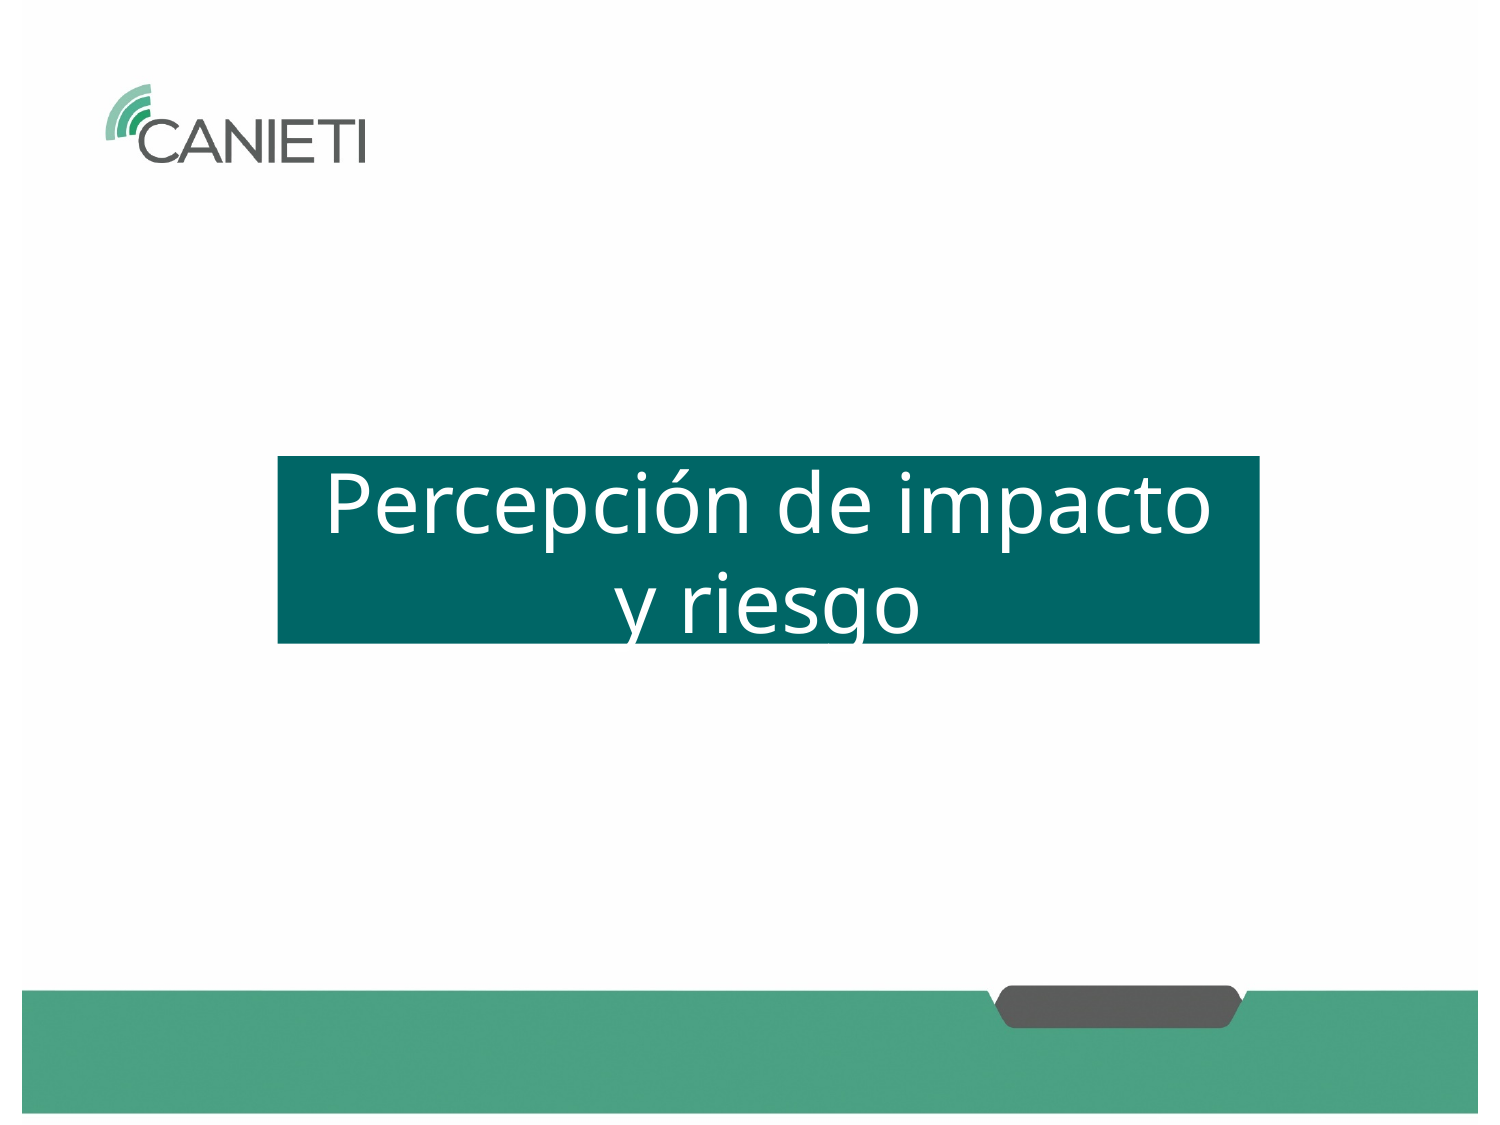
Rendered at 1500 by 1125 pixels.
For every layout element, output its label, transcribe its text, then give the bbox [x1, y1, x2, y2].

title Percepción de impacto y riesgo [277, 456, 1260, 644]
picture [22, 0, 1478, 1125]
